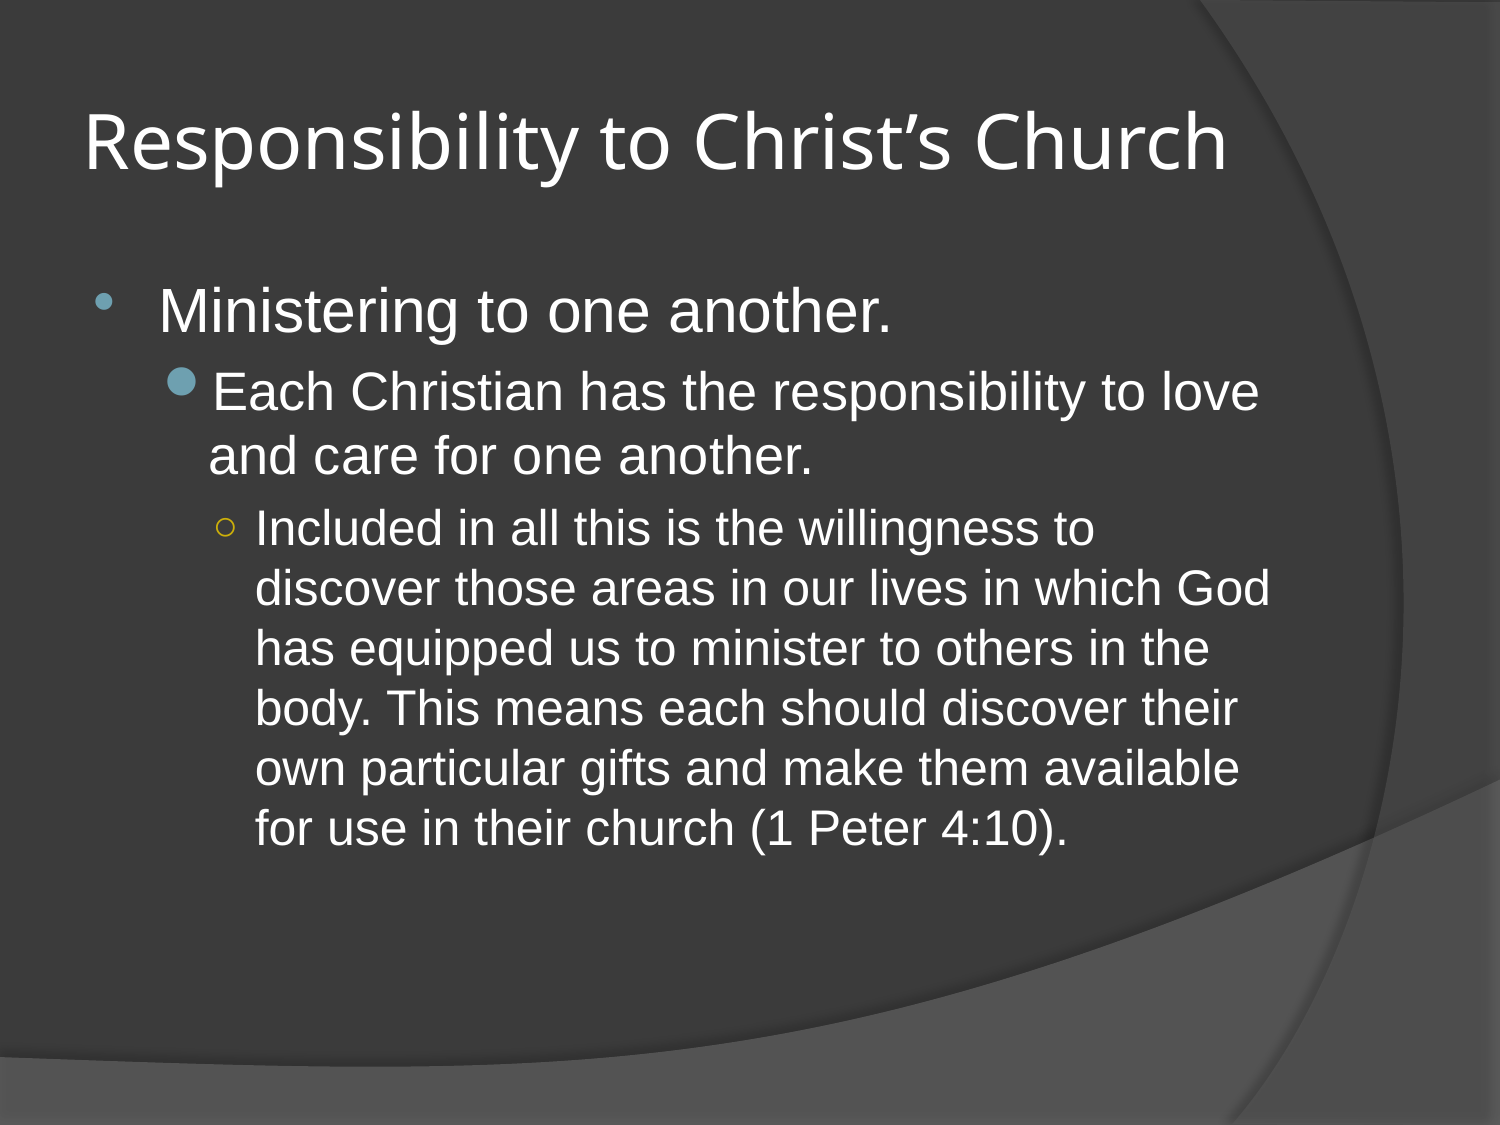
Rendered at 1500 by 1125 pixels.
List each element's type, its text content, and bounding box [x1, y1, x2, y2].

list Ministering to one another. Each Christian has the responsibility to love and care for one another. Included in all this is the willingness to discover those areas in our lives in which God has equipped us to minister to others in the body. This means each should discover their own particular gifts and make them available for use in their church (1 Peter 4:10). [75, 262, 1300, 1005]
title Responsibility to Christ’s Church [75, 45, 1300, 233]
